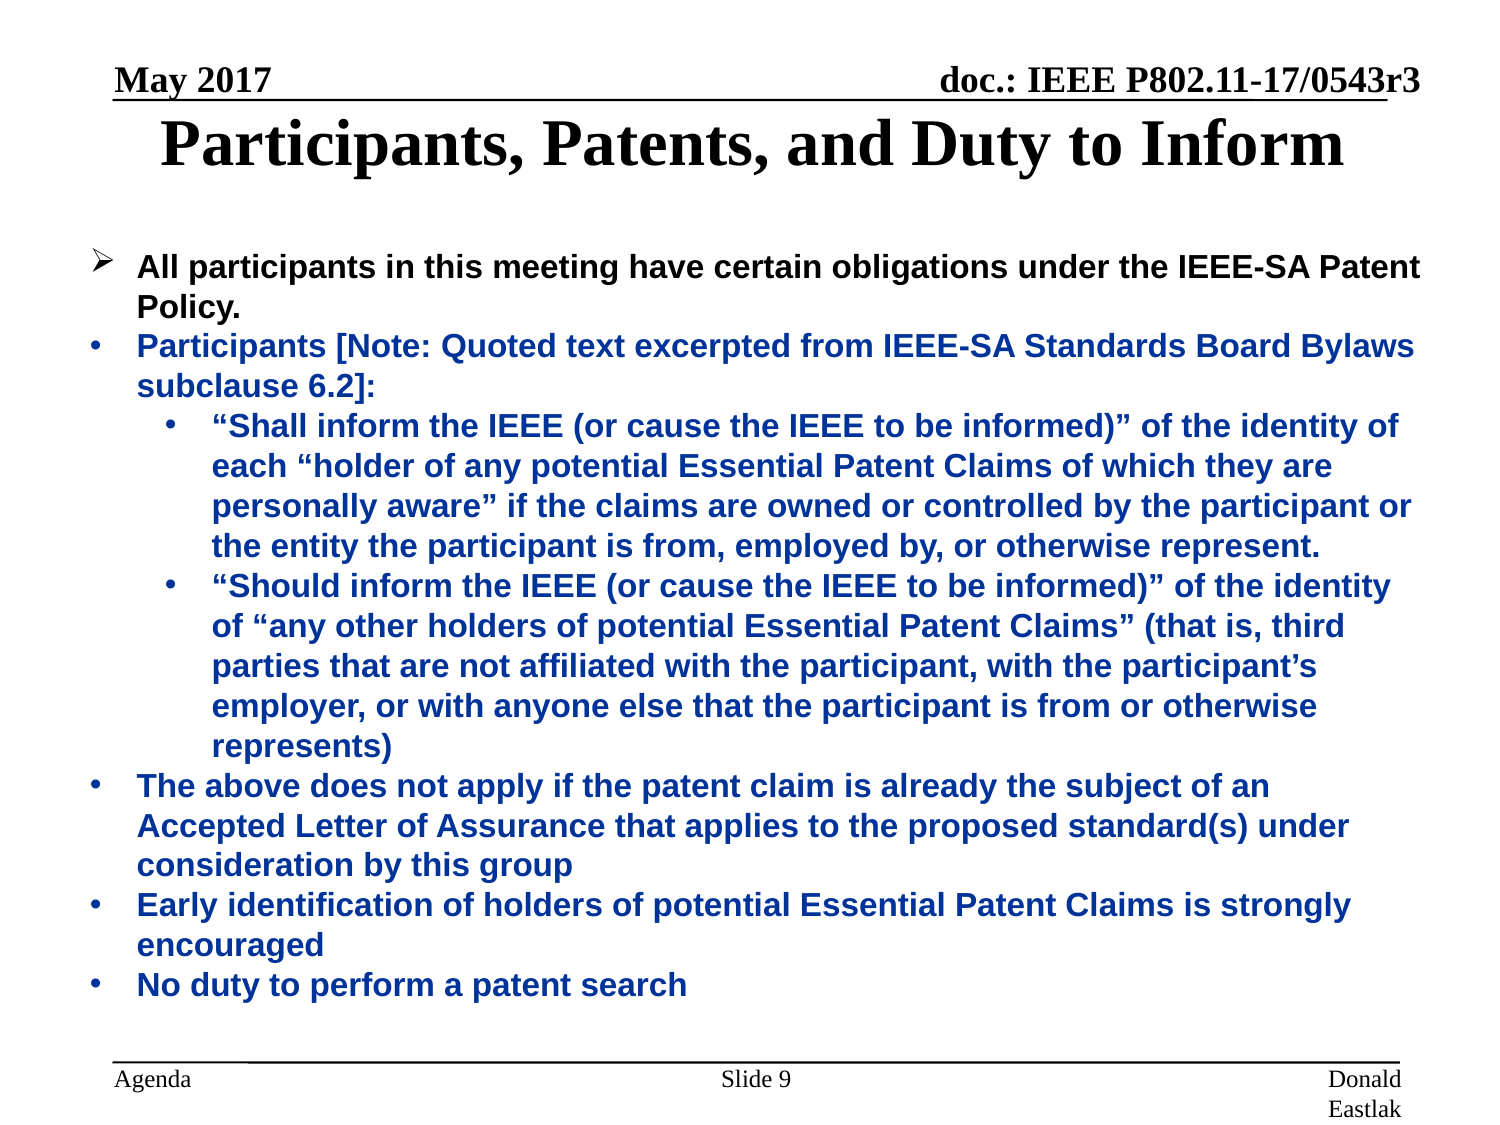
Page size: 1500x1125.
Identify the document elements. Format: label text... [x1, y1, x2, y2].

text_box All participants in this meeting have certain obligations under the IEEE-SA Patent Policy. Participants [Note: Quoted text excerpted from IEEE-SA Standards Board Bylaws subclause 6.2]: “Shall inform the IEEE (or cause the IEEE to be informed)” of the identity of each “holder of any potential Essential Patent Claims of which they are personally aware” if the claims are owned or controlled by the participant or the entity the participant is from, employed by, or otherwise represent. “Should inform the IEEE (or cause the IEEE to be informed)” of the identity of “any other holders of potential Essential Patent Claims” (that is, third parties that are not affiliated with the participant, with the participant’s employer, or with anyone else that the participant is from or otherwise represents) The above does not apply if the patent claim is already the subject of an Accepted Letter of Assurance that applies to the proposed standard(s) under consideration by this group Early identification of holders of potential Essential Patent Claims is strongly encouraged No duty to perform a patent search [74, 224, 1438, 1025]
footer Donald Eastlake 3rd, Huawei Technologies [1325, 1062, 1402, 1093]
title Participants, Patents, and Duty to Inform [59, 45, 1448, 233]
slide_number Slide 9 [712, 1062, 800, 1093]
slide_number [114, 54, 290, 100]
text_box [87, 37, 1438, 163]
